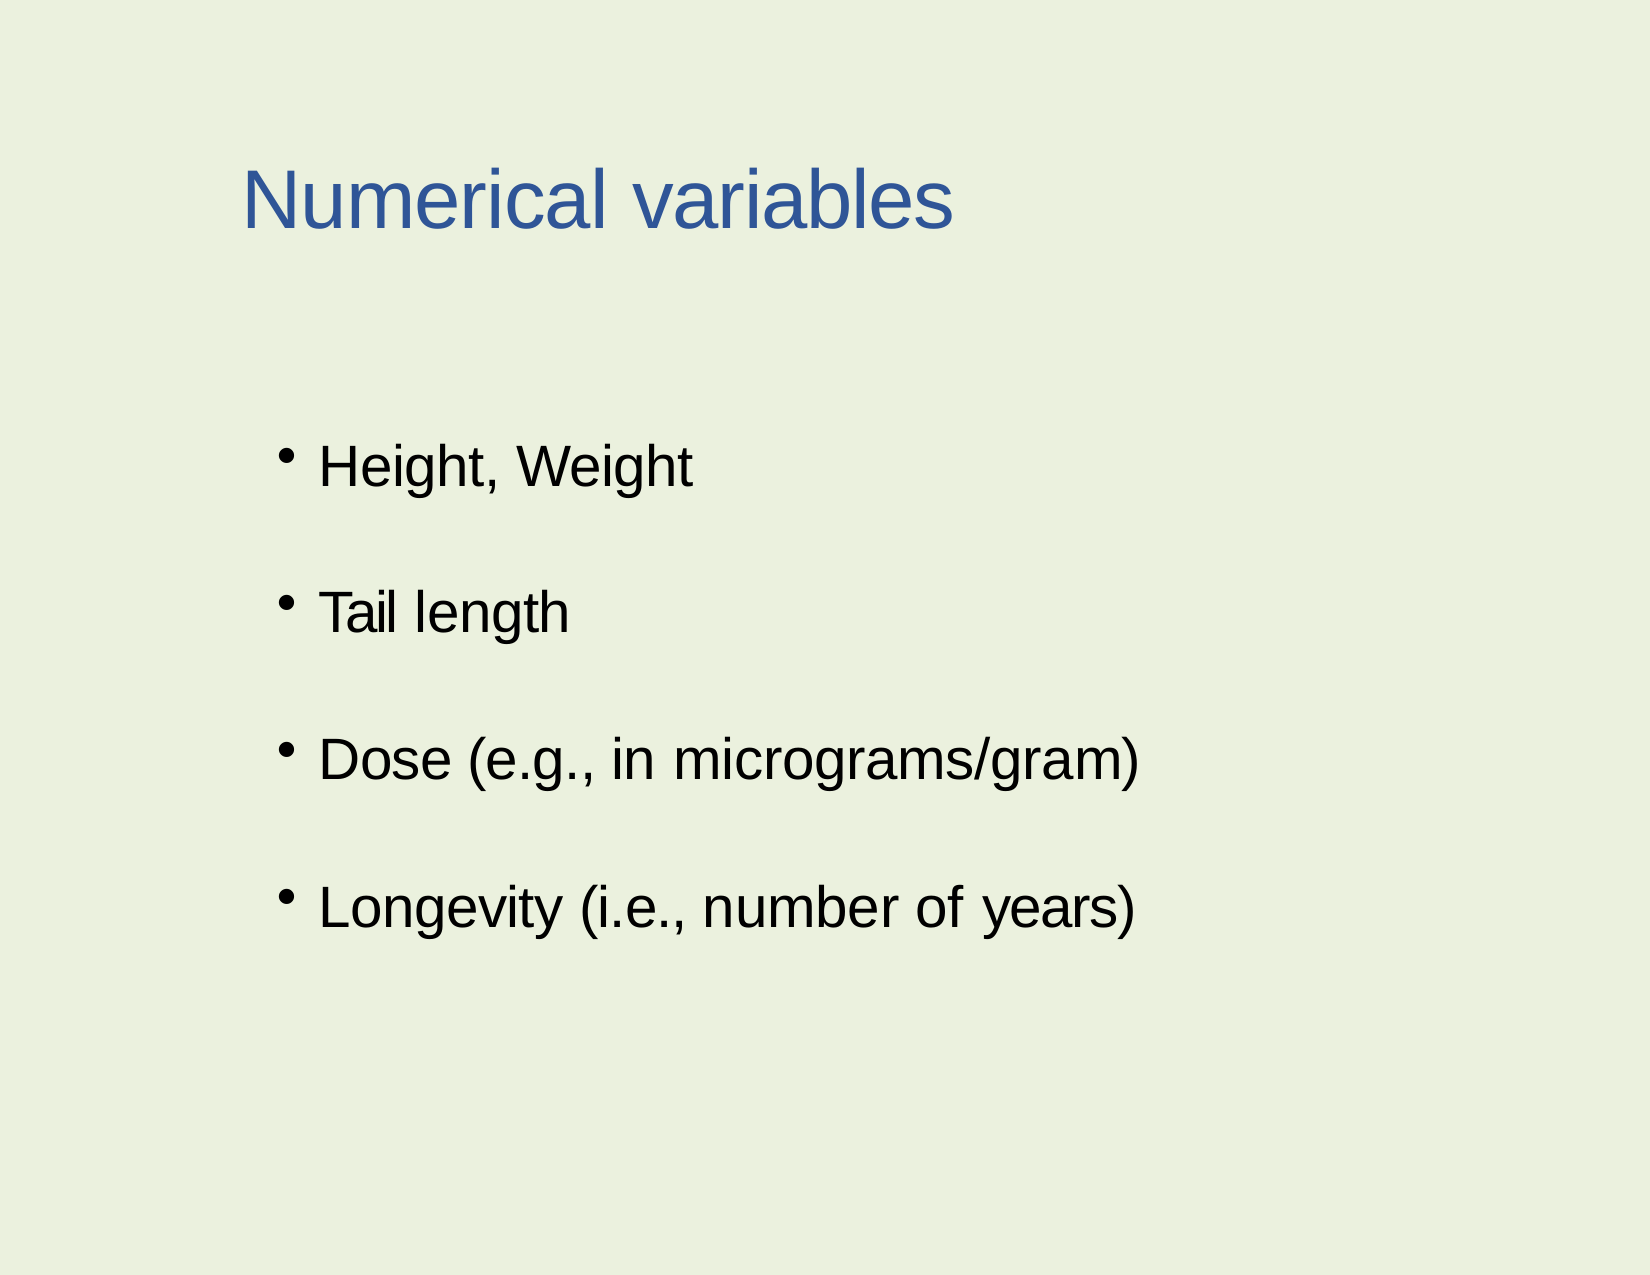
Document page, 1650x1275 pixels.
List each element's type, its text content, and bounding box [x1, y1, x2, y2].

text_box Numerical variables [224, 137, 1050, 253]
text_box Height, Weight Tail length Dose (e.g., in micrograms/gram) Longevity (i.e., number of years) [274, 424, 1388, 939]
